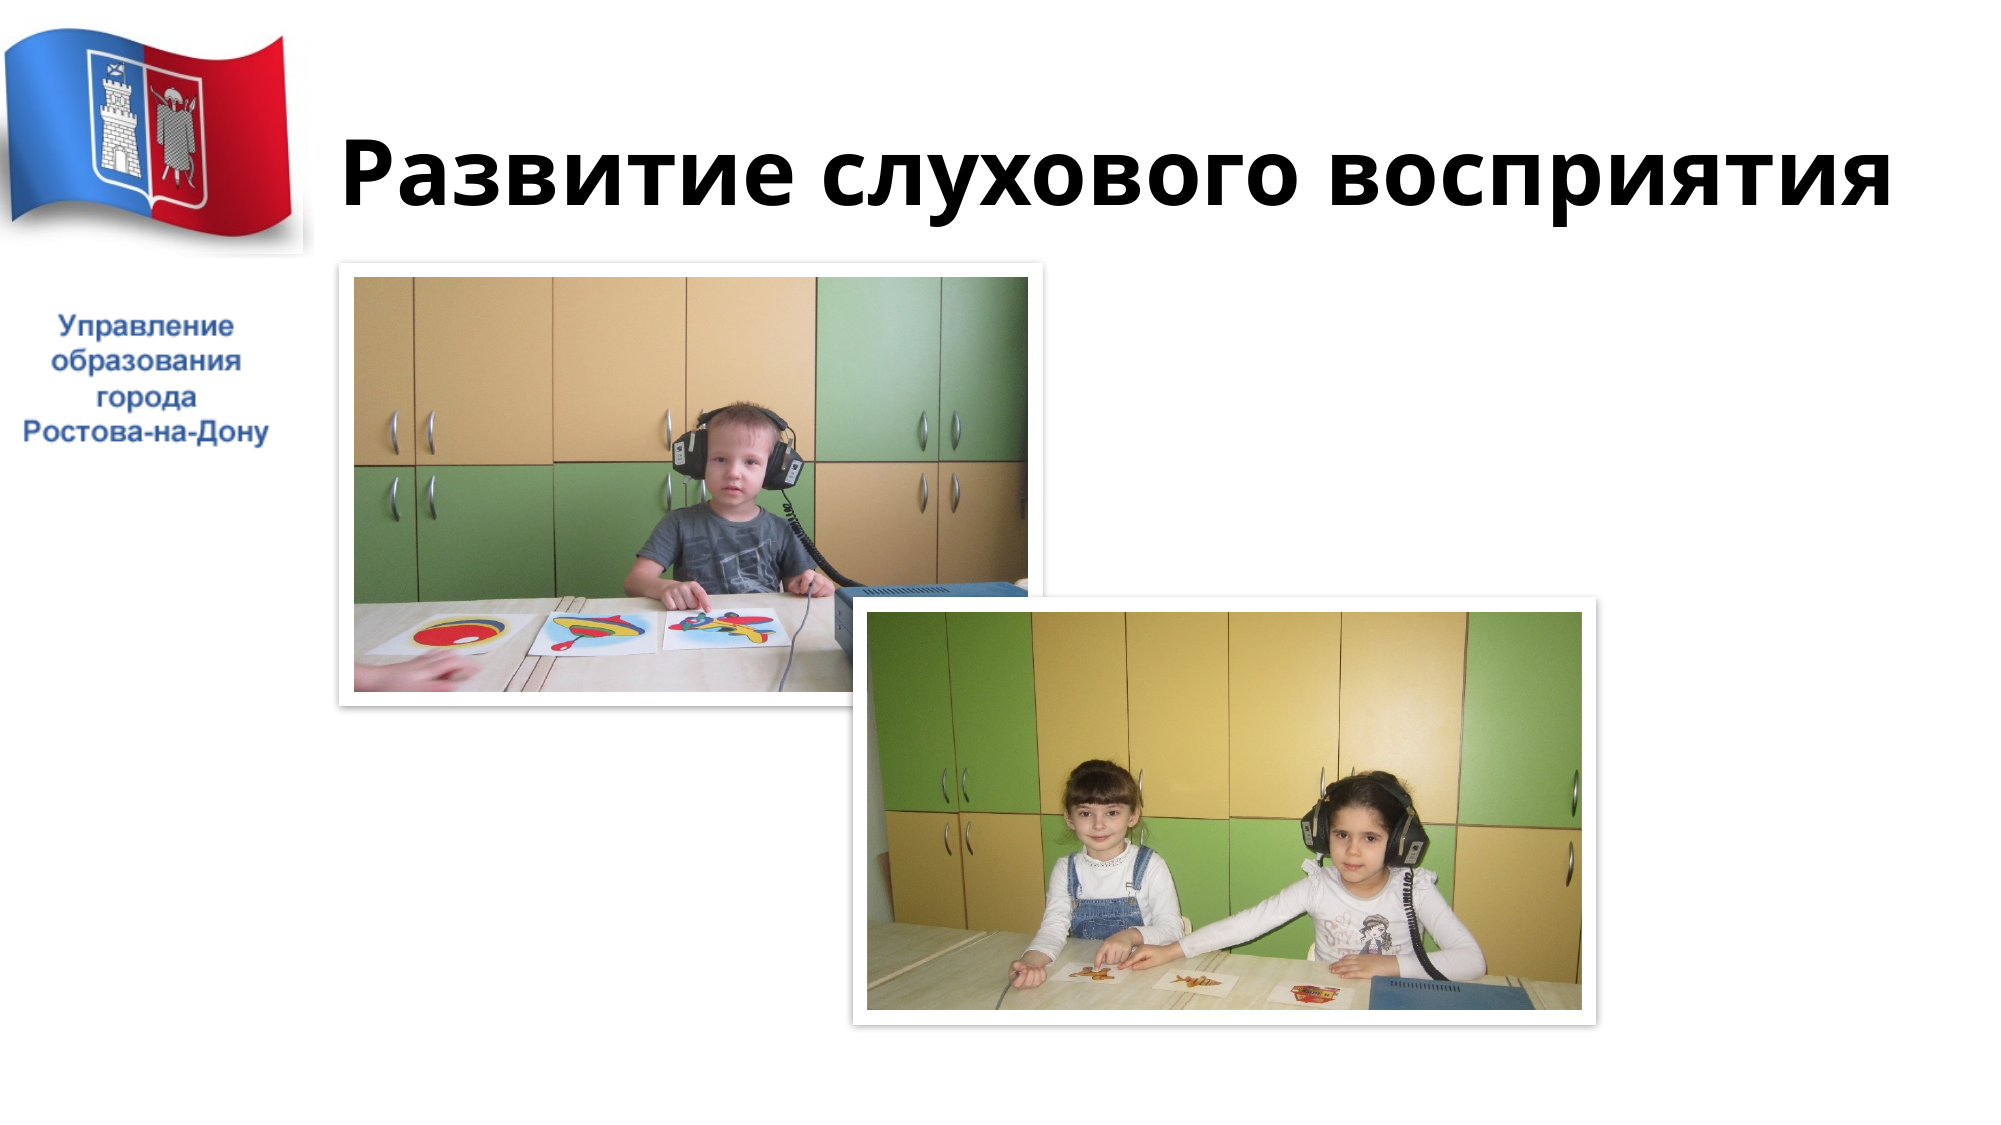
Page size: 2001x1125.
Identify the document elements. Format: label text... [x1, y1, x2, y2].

text_box Развитие слухового восприятия [293, 59, 1981, 278]
picture [0, 264, 291, 512]
picture [0, 17, 315, 258]
picture [353, 276, 1582, 1011]
